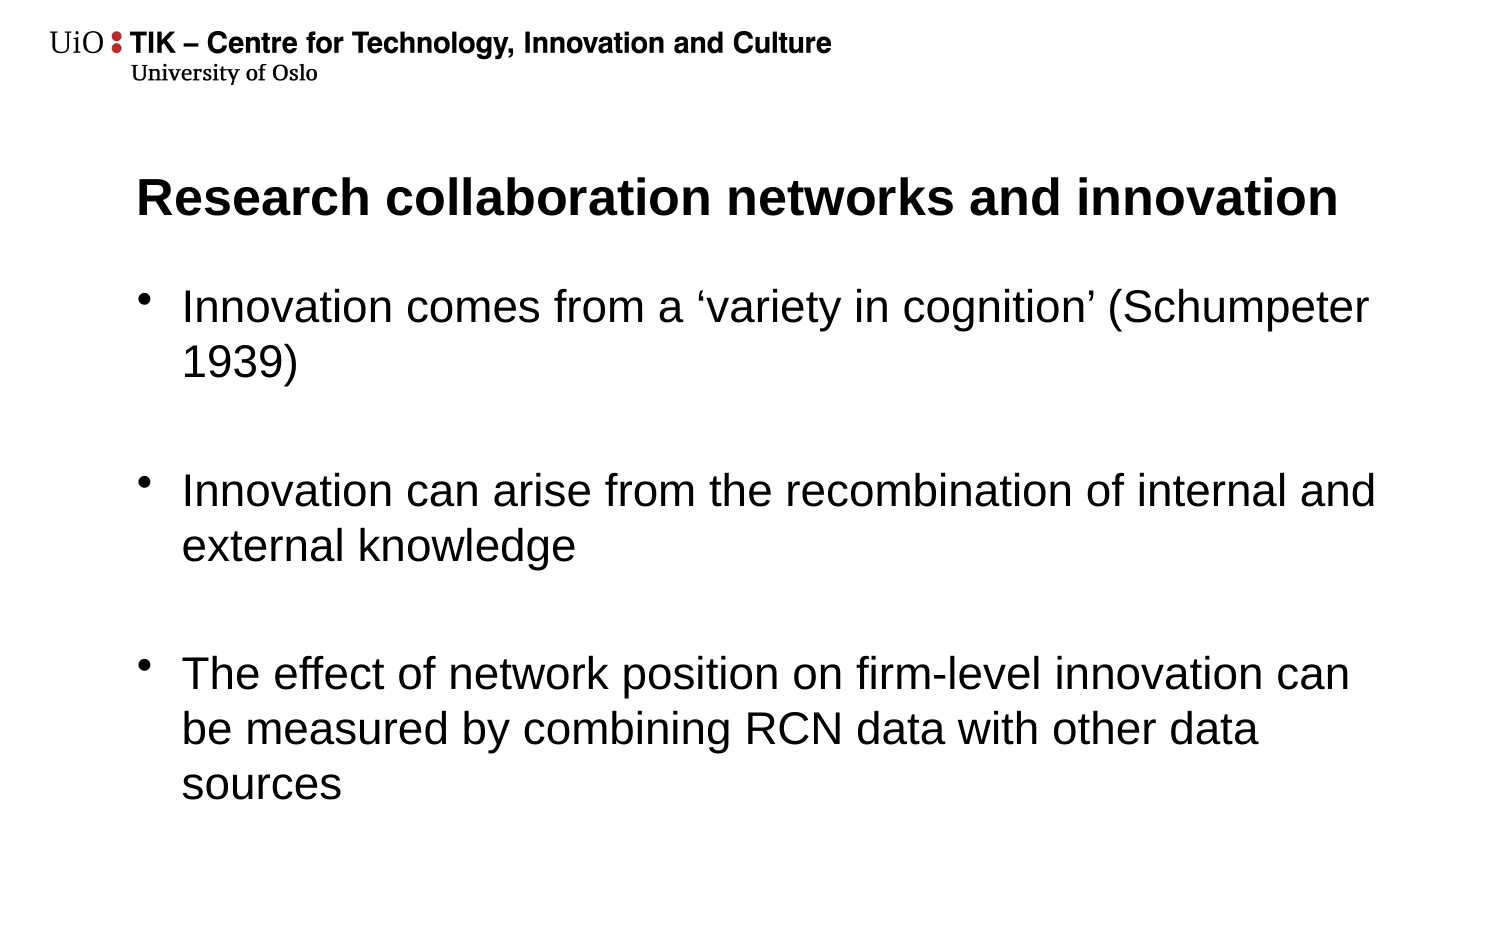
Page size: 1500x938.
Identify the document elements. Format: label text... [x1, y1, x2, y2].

picture [50, 31, 831, 85]
title Research collaboration networks and innovation [124, 115, 1425, 270]
list Innovation comes from a ‘variety in cognition’ (Schumpeter 1939) Innovation can arise from the recombination of internal and external knowledge The effect of network position on firm-level innovation can be measured by combining RCN data with other data sources [124, 270, 1426, 834]
